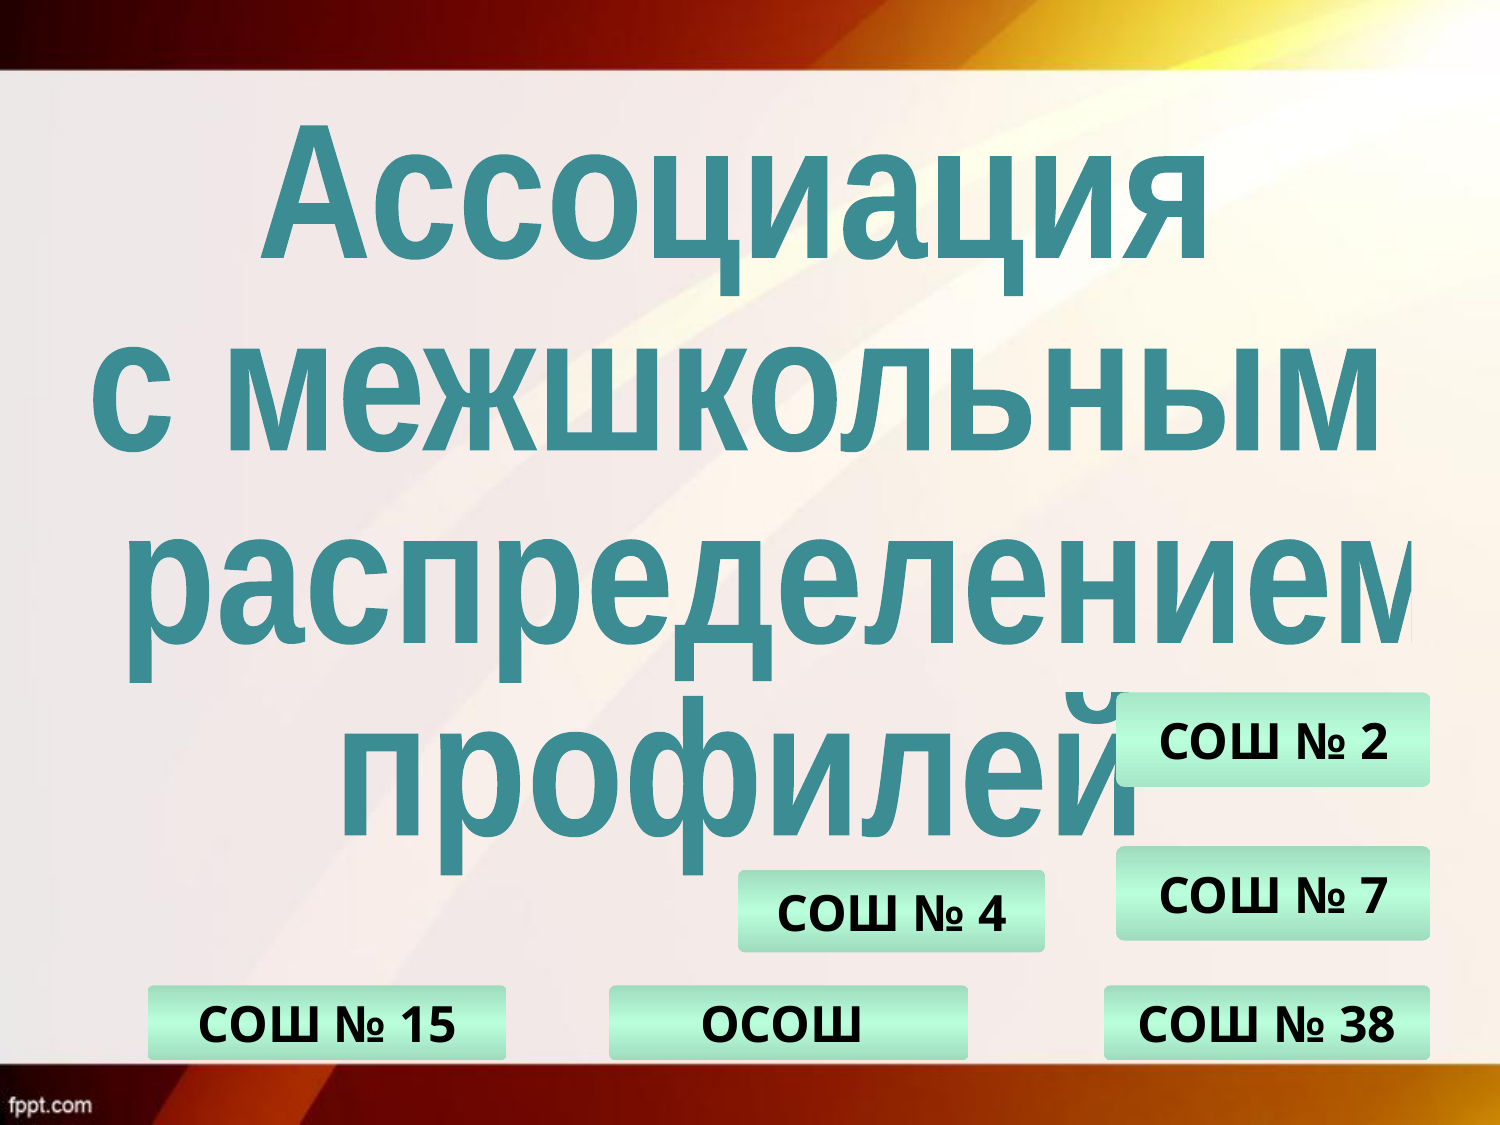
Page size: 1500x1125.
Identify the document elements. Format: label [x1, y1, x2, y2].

text_box [147, 385, 1465, 1061]
picture [0, 0, 1500, 1125]
